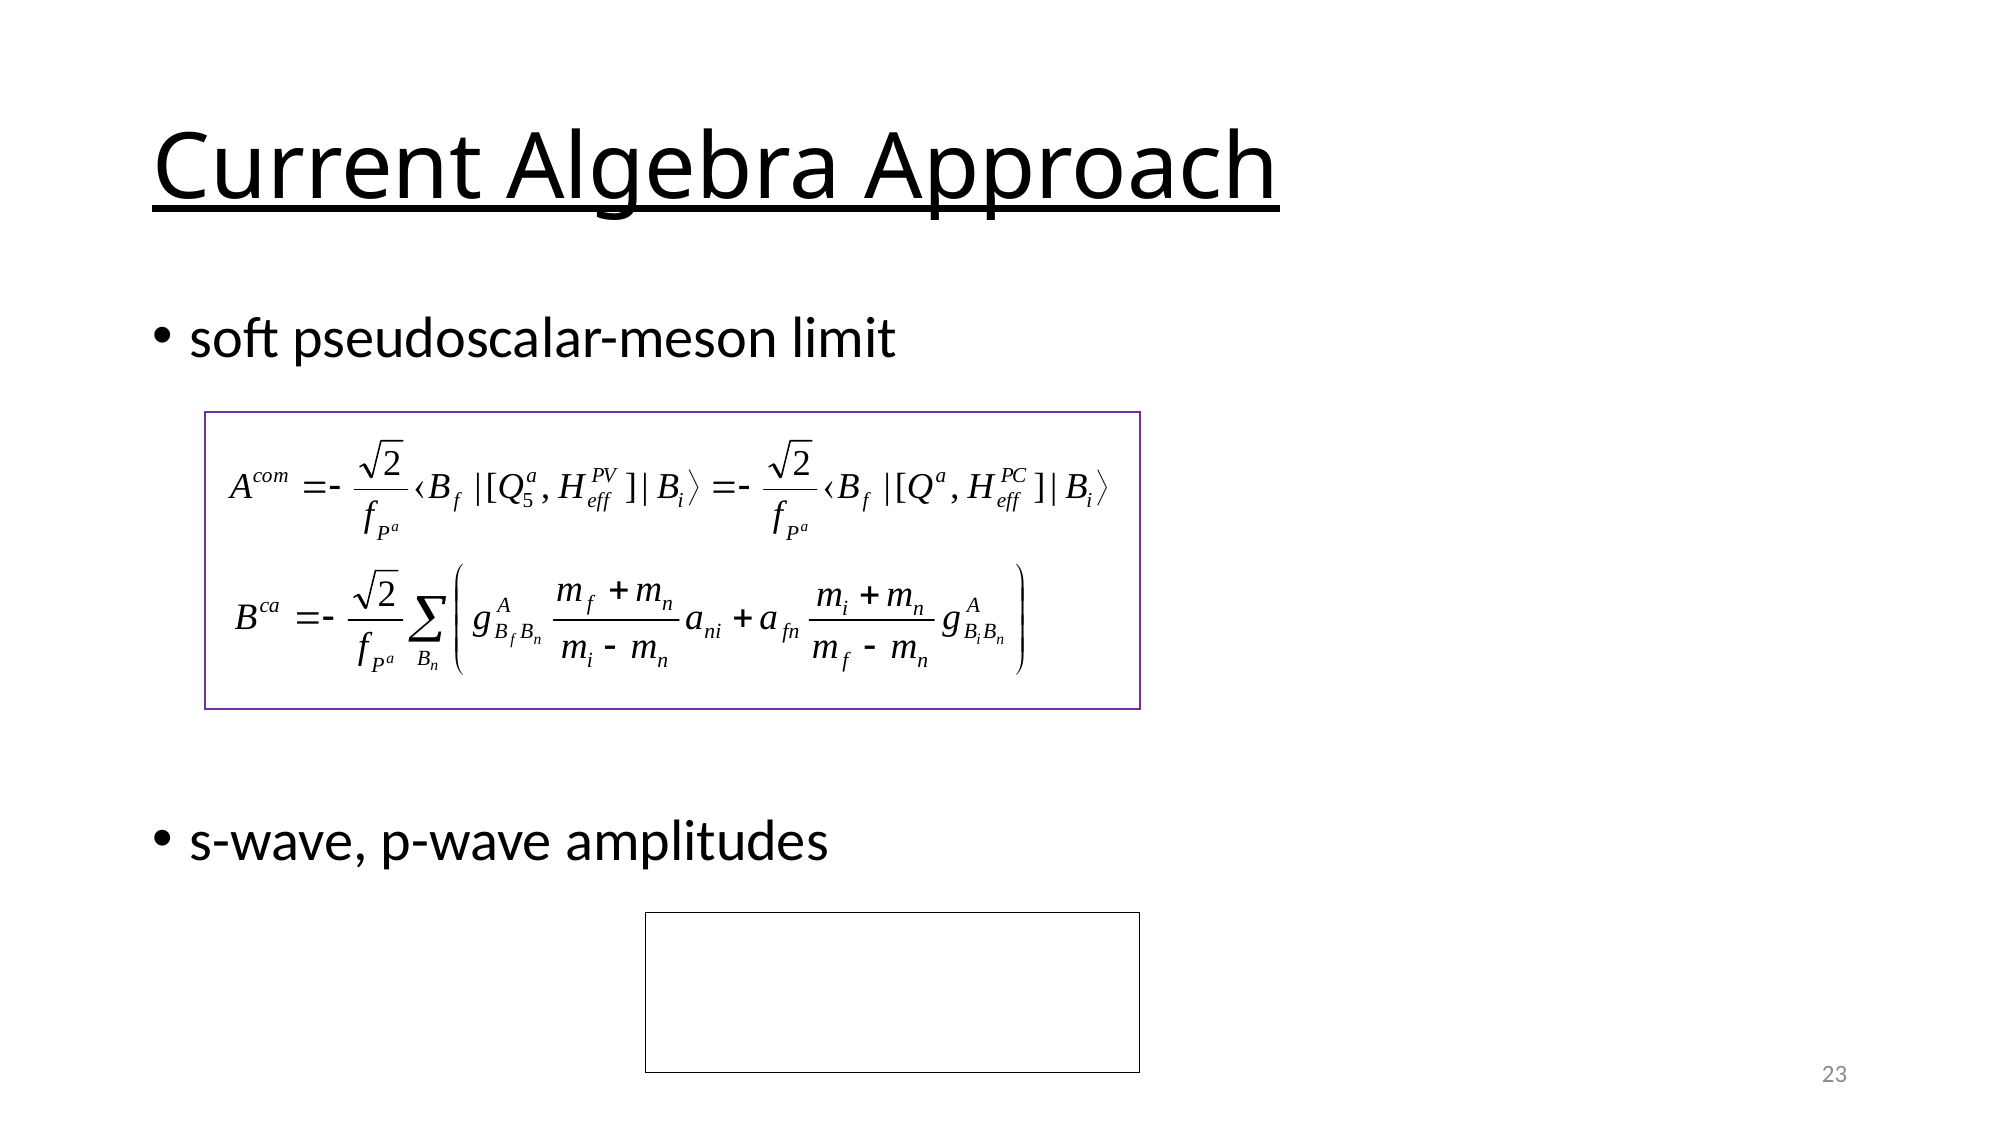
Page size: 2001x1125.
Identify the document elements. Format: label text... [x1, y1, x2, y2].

slide_number 22 [1412, 1042, 1863, 1103]
title Current Algebra Approach [137, 59, 1863, 278]
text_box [227, 558, 1036, 683]
list soft pseudoscalar-meson limit s-wave, p-wave amplitudes [137, 299, 1863, 1014]
text_box [204, 411, 1141, 710]
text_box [221, 431, 1115, 547]
